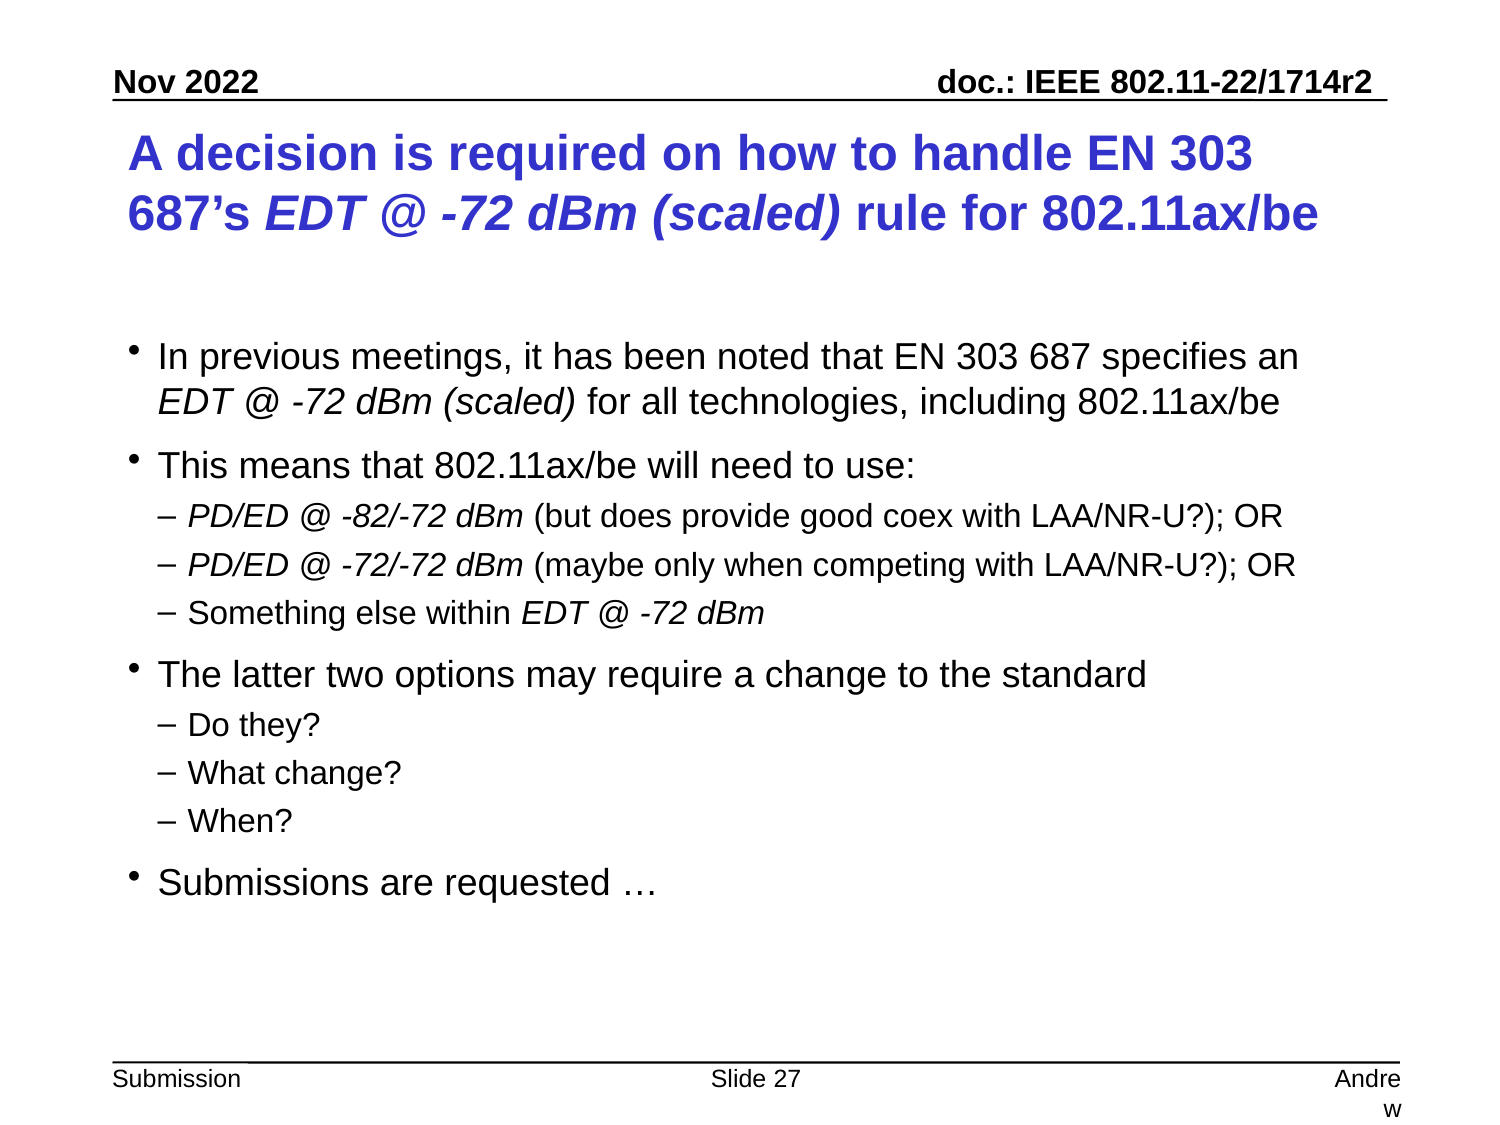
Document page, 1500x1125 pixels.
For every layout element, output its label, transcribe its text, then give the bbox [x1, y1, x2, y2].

footer Andrew Myles, Cisco [1320, 1061, 1402, 1093]
title A decision is required on how to handle EN 303 687’s EDT @ -72 dBm (scaled) rule for 802.11ax/be [112, 112, 1388, 288]
list In previous meetings, it has been noted that EN 303 687 specifies an EDT @ -72 dBm (scaled) for all technologies, including 802.11ax/be This means that 802.11ax/be will need to use: PD/ED @ -82/-72 dBm (but does provide good coex with LAA/NR-U?); OR PD/ED @ -72/-72 dBm (maybe only when competing with LAA/NR-U?); OR Something else within EDT @ -72 dBm The latter two options may require a change to the standard Do they? What change? When? Submissions are requested … [112, 324, 1388, 1000]
slide_number Slide 27 [709, 1061, 803, 1093]
